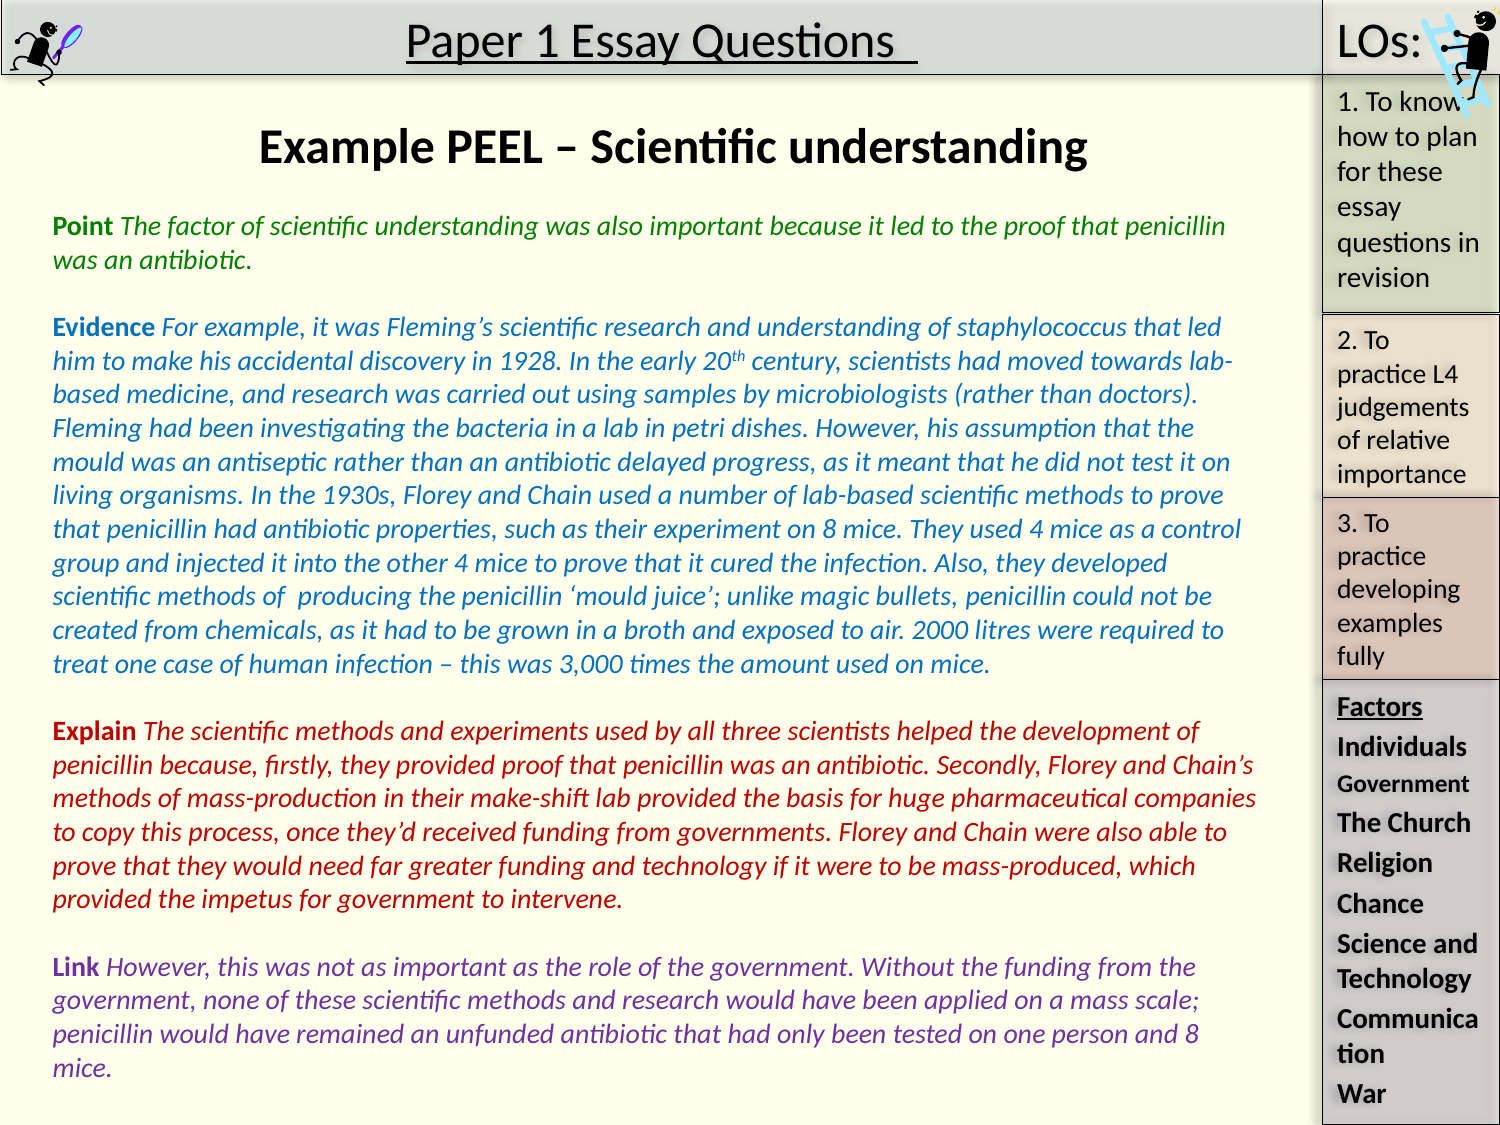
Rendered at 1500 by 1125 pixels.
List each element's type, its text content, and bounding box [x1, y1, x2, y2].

title Example PEEL – Scientific understanding [4, 50, 1355, 238]
list Point The factor of scientific understanding was also important because it led to the proof that penicillin was an antibiotic. Evidence For example, it was Fleming’s scientific research and understanding of staphylococcus that led him to make his accidental discovery in 1928. In the early 20th century, scientists had moved towards lab-based medicine, and research was carried out using samples by microbiologists (rather than doctors). Fleming had been investigating the bacteria in a lab in petri dishes. However, his assumption that the mould was an antiseptic rather than an antibiotic delayed progress, as it meant that he did not test it on living organisms. In the 1930s, Florey and Chain used a number of lab-based scientific methods to prove that penicillin had antibiotic properties, such as their experiment on 8 mice. They used 4 mice as a control group and injected it into the other 4 mice to prove that it cured the infection. Also, they developed scientific methods of producing the penicillin ‘mould juice’; unlike magic bullets, penicillin could not be created from chemicals, as it had to be grown in a broth and exposed to air. 2000 litres were required to treat one case of human infection – this was 3,000 times the amount used on mice. Explain The scientific methods and experiments used by all three scientists helped the development of penicillin because, firstly, they provided proof that penicillin was an antibiotic. Secondly, Florey and Chain’s methods of mass-production in their make-shift lab provided the basis for huge pharmaceutical companies to copy this process, once they’d received funding from governments. Florey and Chain were also able to prove that they would need far greater funding and technology if it were to be mass-produced, which provided the impetus for government to intervene. Link However, this was not as important as the role of the government. Without the funding from the government, none of these scientific methods and research would have been applied on a mass scale; penicillin would have remained an unfunded antibiotic that had only been tested on one person and 8 mice. [37, 200, 1275, 1100]
